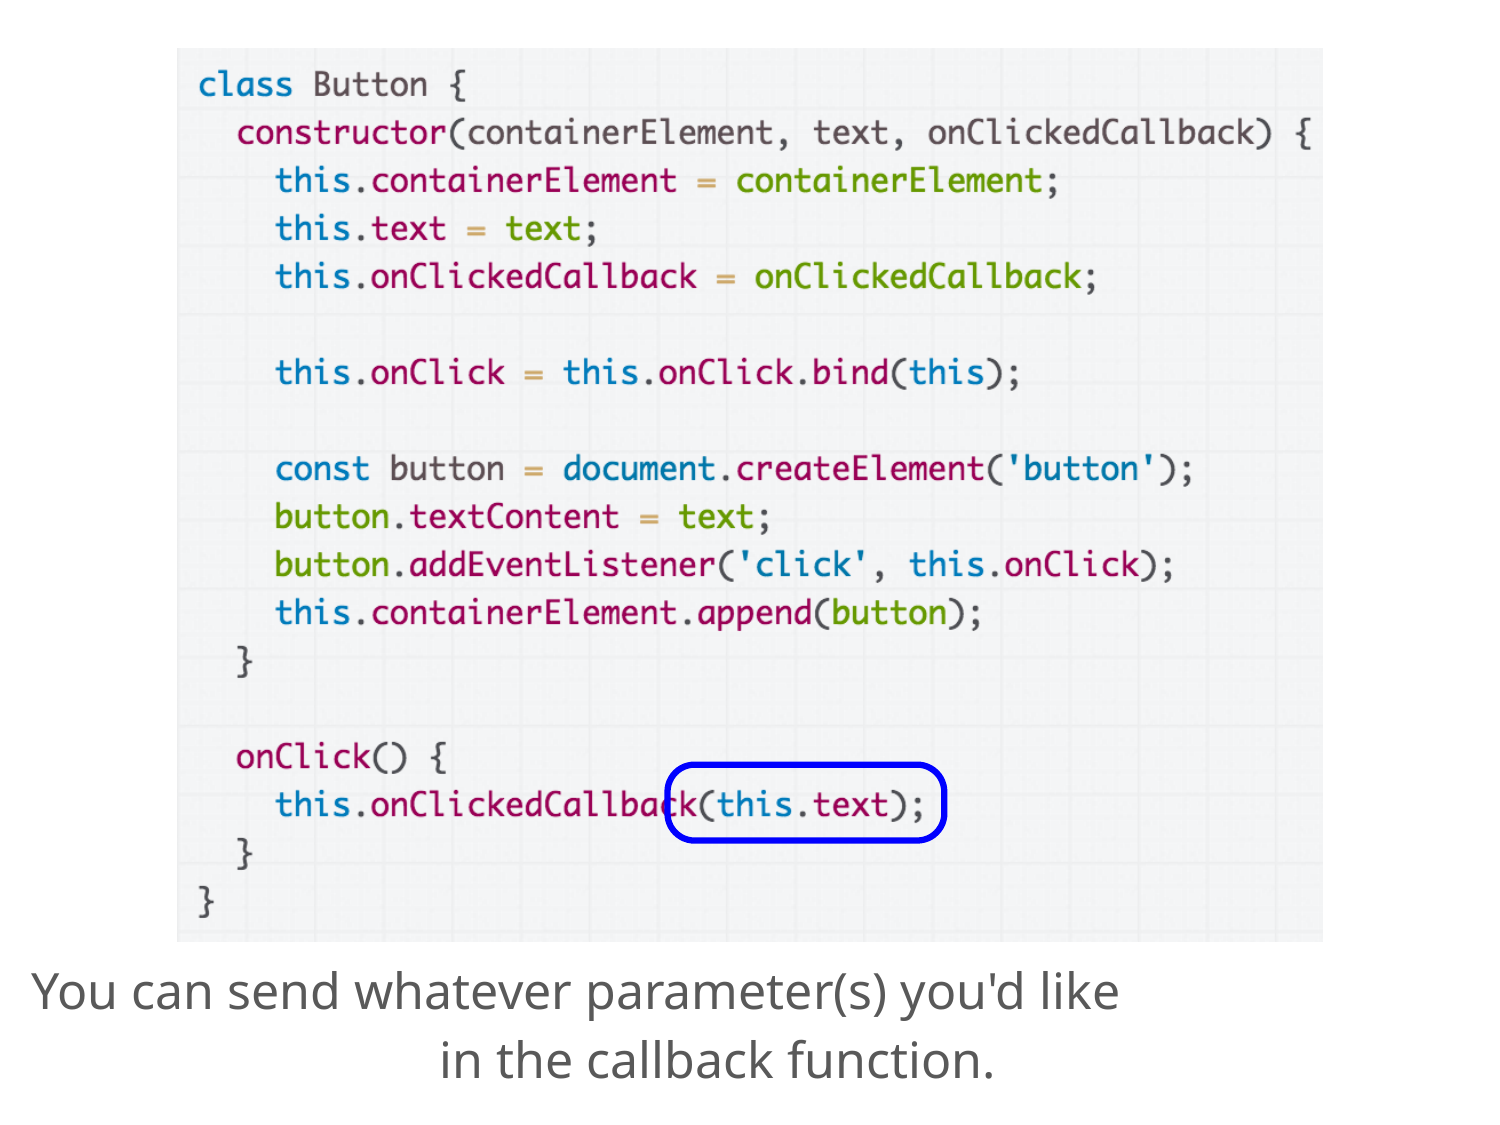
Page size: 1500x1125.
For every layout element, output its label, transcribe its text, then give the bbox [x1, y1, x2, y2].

picture [177, 48, 1323, 942]
text_box You can send whatever parameter(s) you'd like in the callback function. [17, 944, 1419, 1063]
